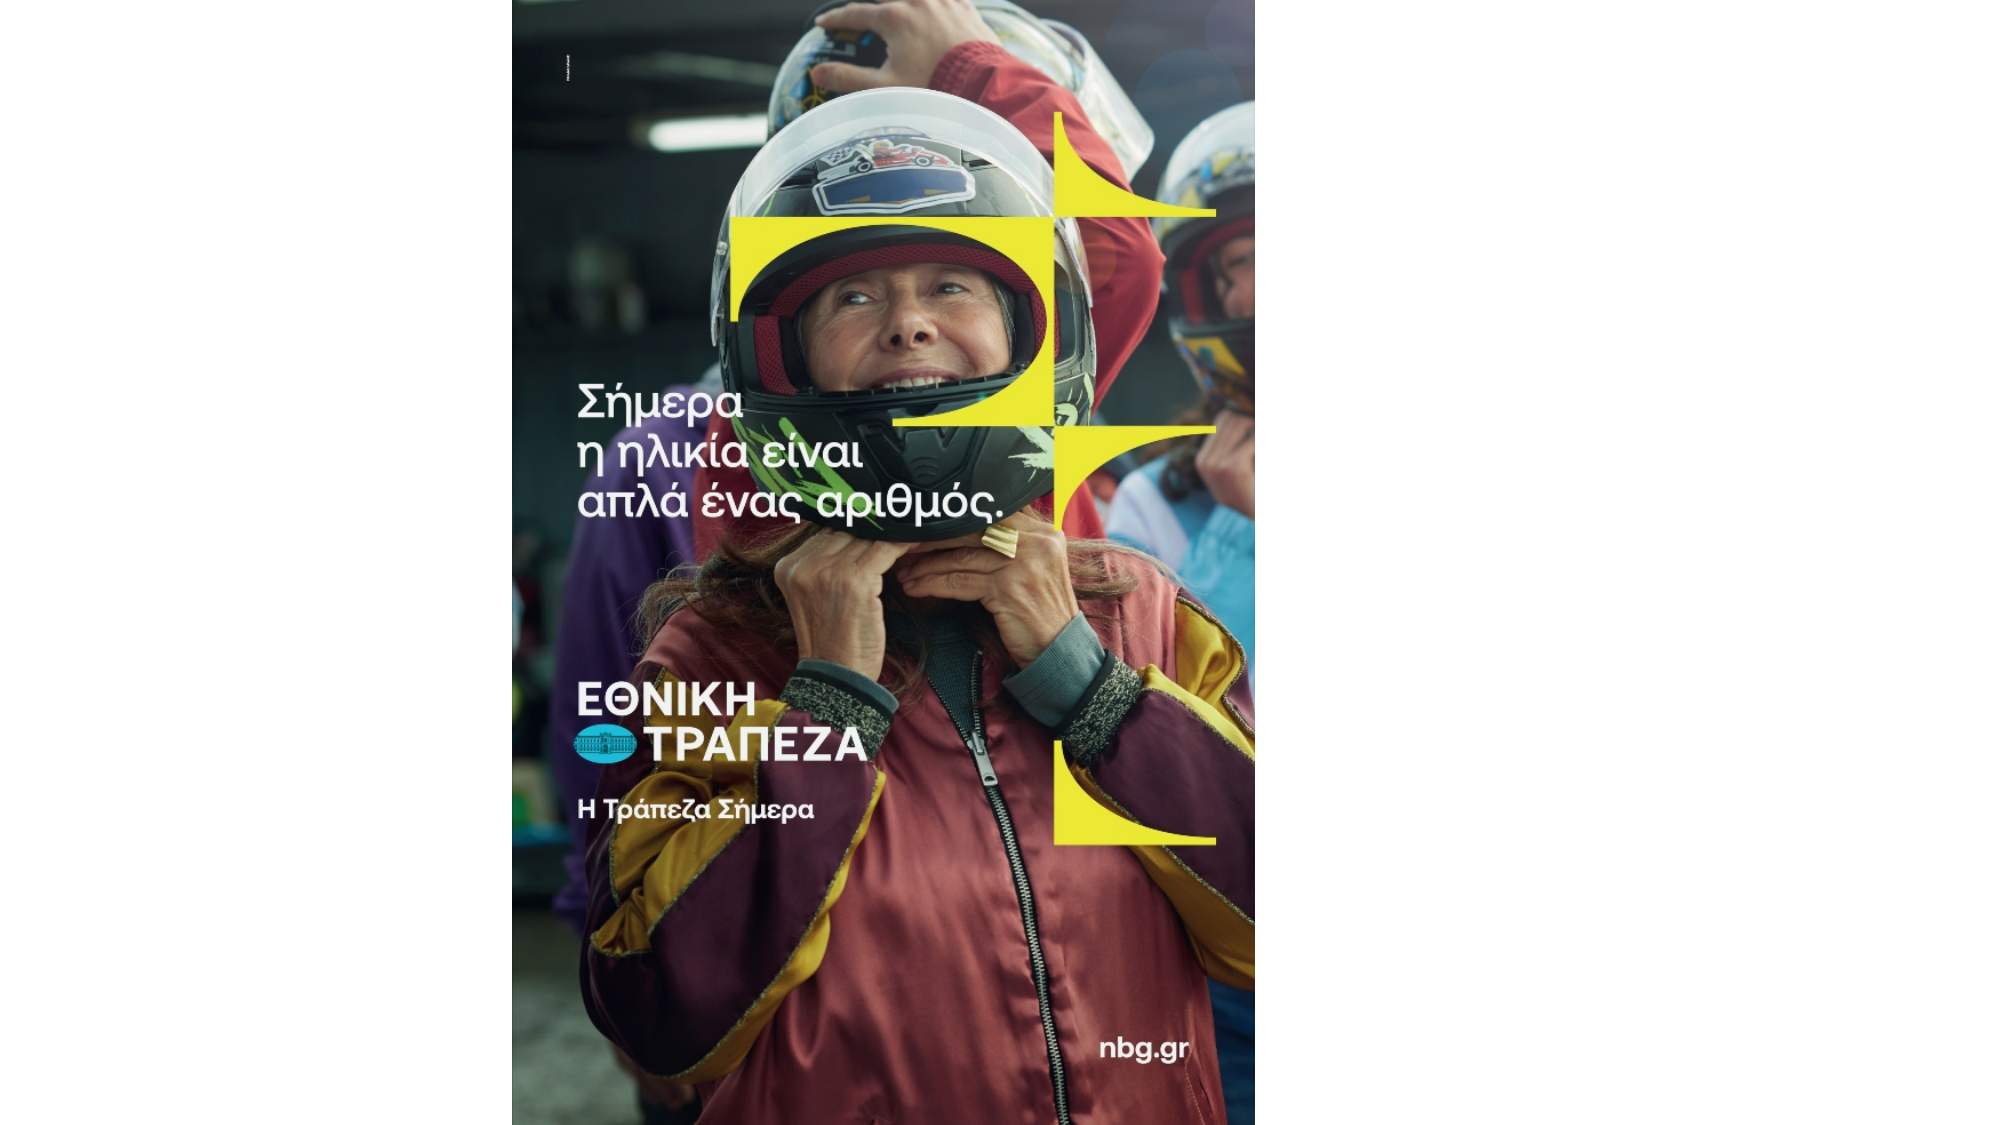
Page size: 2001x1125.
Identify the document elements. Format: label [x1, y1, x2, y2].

picture [512, 0, 1255, 1125]
